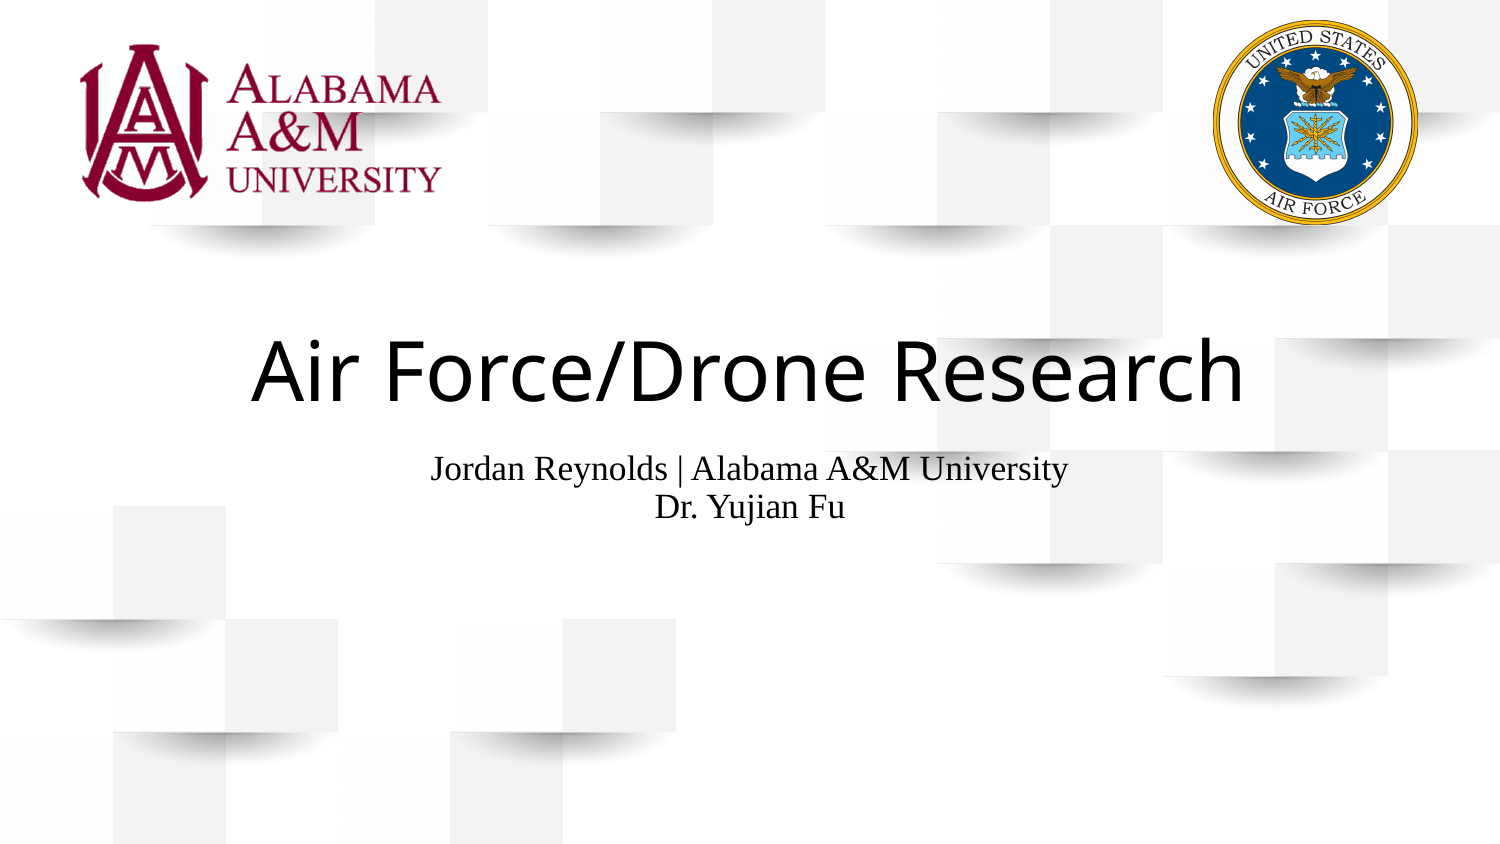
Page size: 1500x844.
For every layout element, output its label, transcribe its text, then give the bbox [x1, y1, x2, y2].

picture [78, 0, 1500, 711]
text_box Air Force/Drone Research [189, 303, 1311, 434]
picture [0, 506, 676, 844]
text_box Jordan Reynolds | Alabama A&M University Dr. Yujian Fu [309, 434, 1191, 541]
